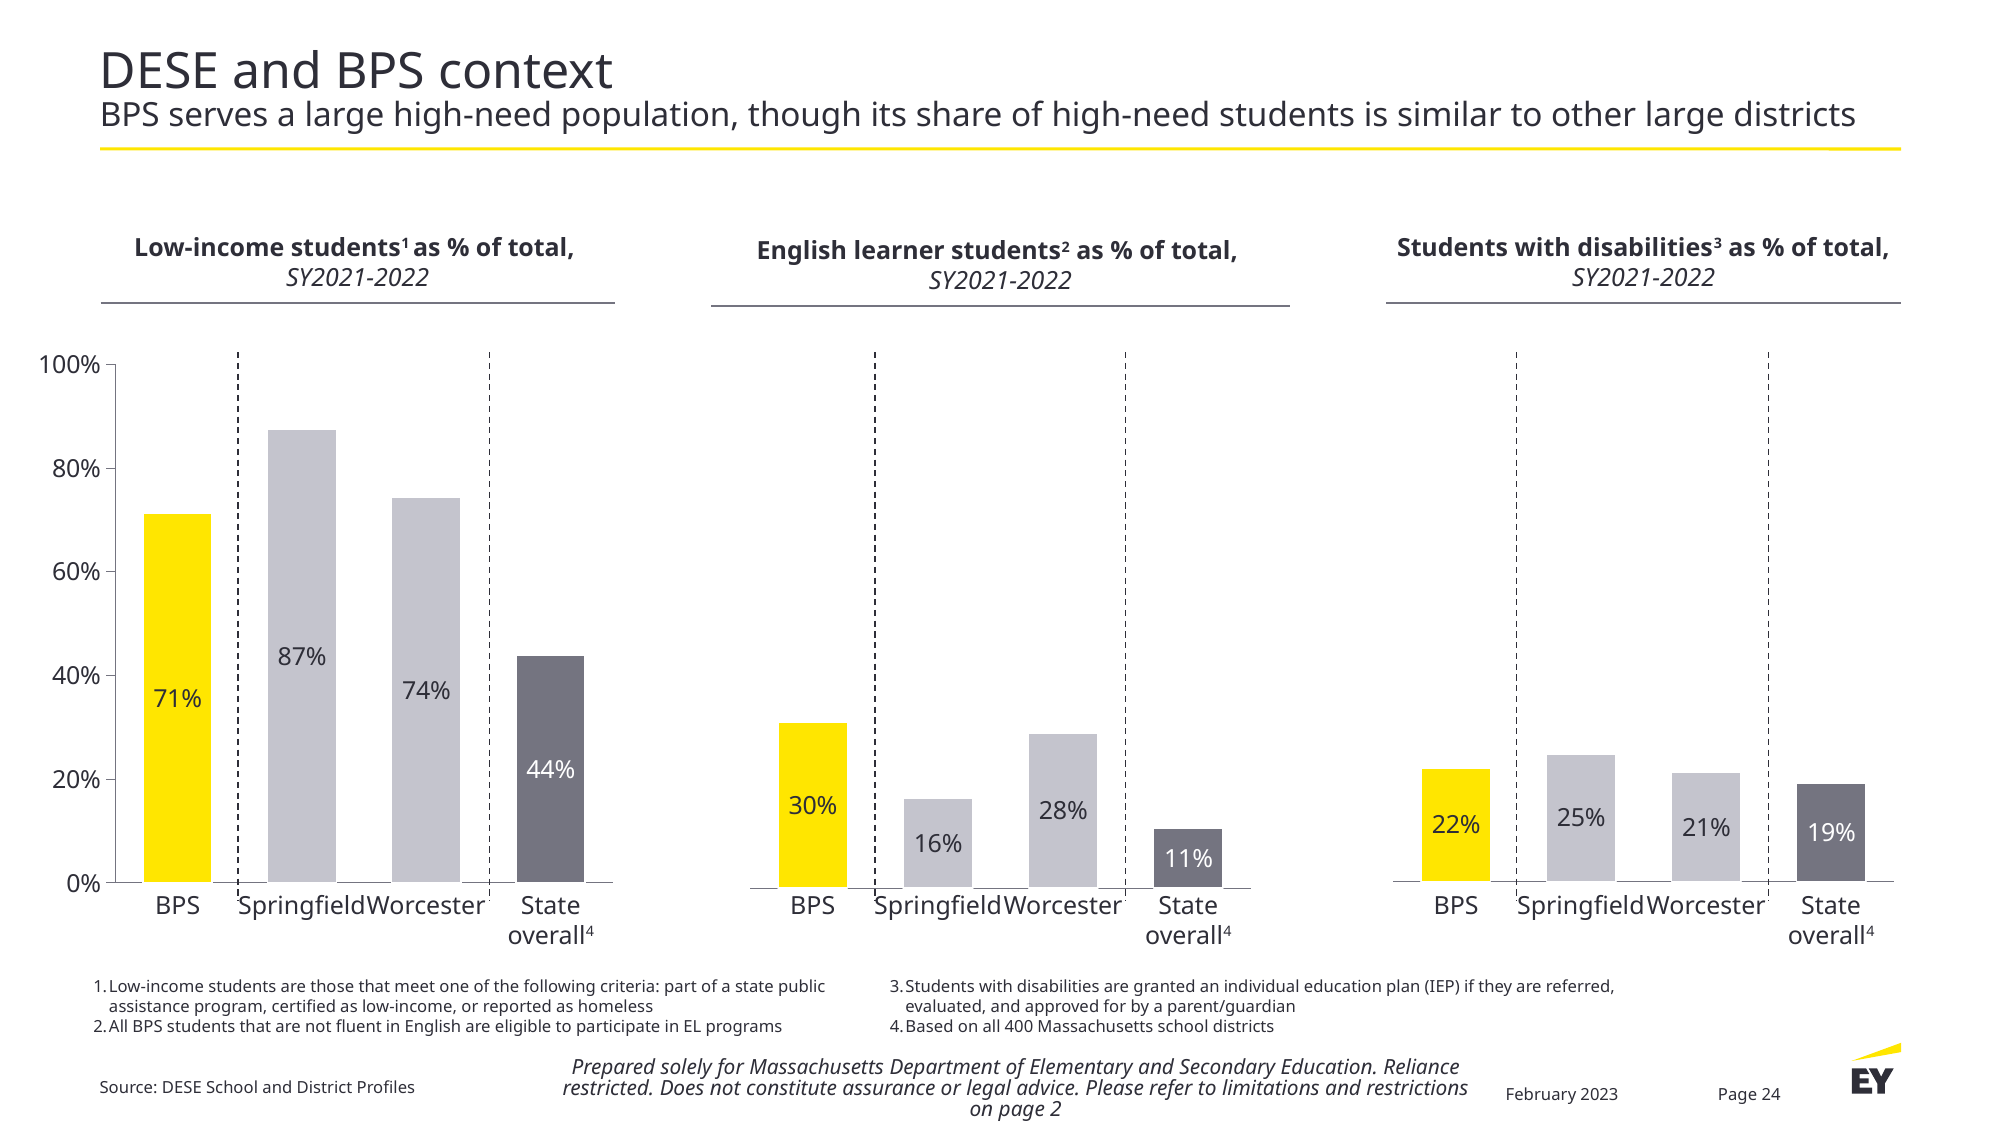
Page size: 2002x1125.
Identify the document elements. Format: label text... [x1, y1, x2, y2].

text_box Springfield [1518, 903, 1644, 920]
title DESE and BPS context BPS serves a large high-need population, though its share of high-need students is similar to other large districts [100, 48, 1901, 146]
text_box Worcester [368, 910, 485, 920]
text_box BPS [153, 910, 202, 920]
slide_number Page 24 [1703, 1076, 1812, 1106]
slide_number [1490, 1076, 1687, 1106]
text_box BPS [1432, 903, 1480, 920]
text_box State overall4 [506, 910, 595, 950]
text_box Prepared solely for Massachusetts Department of Elementary and Secondary Education. Reliance restricted. Does not constitute assurance or legal advice. Please refer to limitations and restrictions on page 2 [557, 1051, 1474, 1121]
text_box Springfield [875, 903, 1001, 920]
chart [12, 341, 627, 901]
text_box Worcester [1648, 903, 1764, 920]
chart [1517, 351, 1768, 895]
text_box English learner students2 as % of total, SY2021-2022 [709, 232, 1292, 308]
text_box Springfield [239, 910, 365, 920]
text_box Source: DESE School and District Profiles [99, 1079, 416, 1097]
text_box State overall4 [1144, 903, 1232, 950]
text_box Low-income students are those that meet one of the following criteria: part of a state public assistance program, certified as low-income, or reported as homeless All BPS students that are not fluent in English are eligible to participate in EL programs Students with disabilities are granted an individual education plan (IEP) if they are referred, evaluated, and approved for by a parent/guardian Based on all 400 Massachusetts school districts [93, 965, 1687, 1036]
text_box State overall4 [1787, 903, 1875, 950]
chart [736, 341, 1265, 895]
text_box Low-income students1 as % of total, SY2021-2022 [98, 229, 617, 305]
chart [1379, 351, 1516, 895]
text_box Students with disabilities3 as % of total, SY2021-2022 [1384, 229, 1903, 305]
chart [1770, 351, 1908, 895]
text_box BPS [789, 903, 837, 920]
text_box Worcester [1005, 903, 1121, 920]
